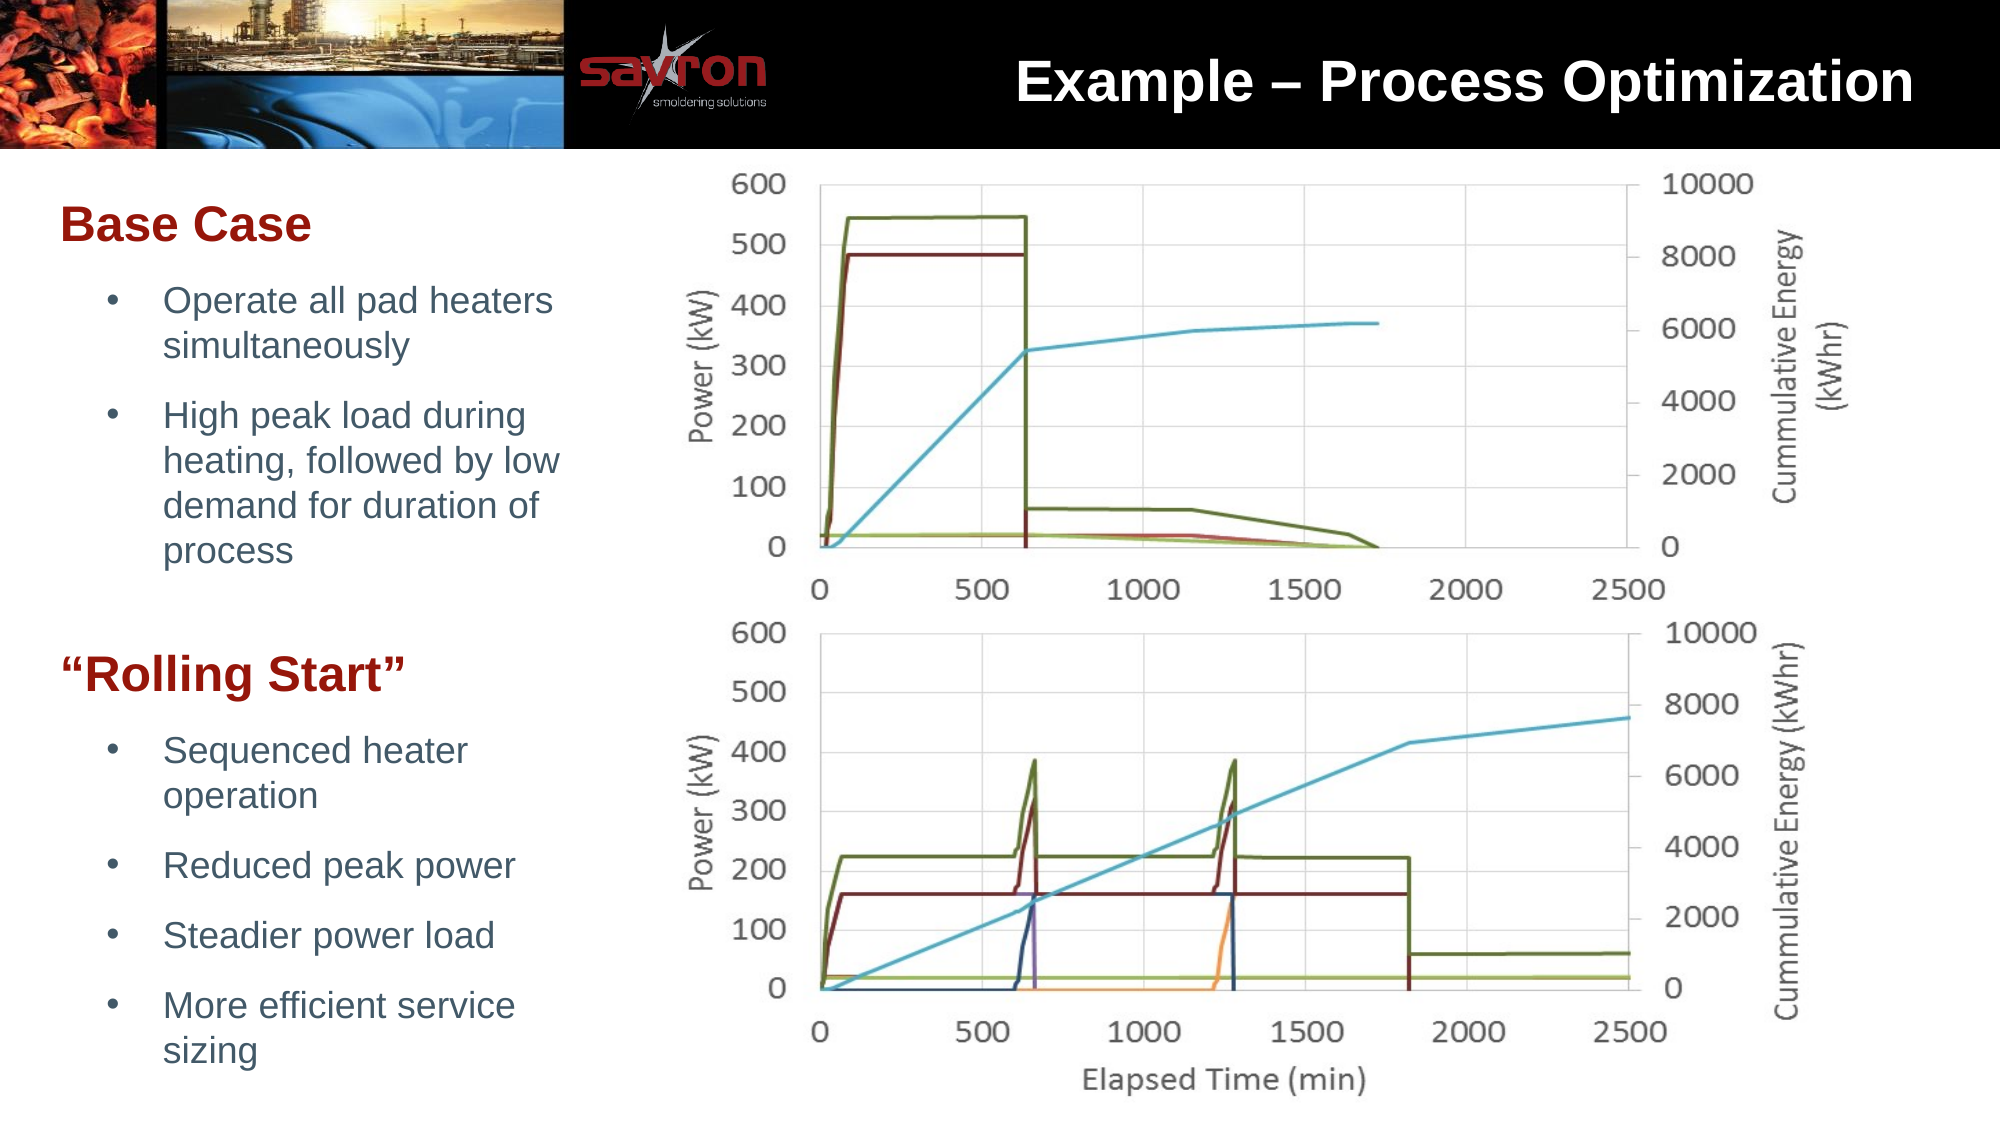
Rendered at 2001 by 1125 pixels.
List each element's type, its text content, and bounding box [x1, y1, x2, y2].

title Example – Process Optimization [735, 36, 1931, 156]
picture [0, 0, 2000, 149]
text_box Base Case Operate all pad heaters simultaneously High peak load during heating, followed by low demand for duration of process “Rolling Start” Sequenced heater operation Reduced peak power Steadier power load More efficient service sizing [44, 184, 598, 1014]
picture [648, 155, 1880, 1125]
